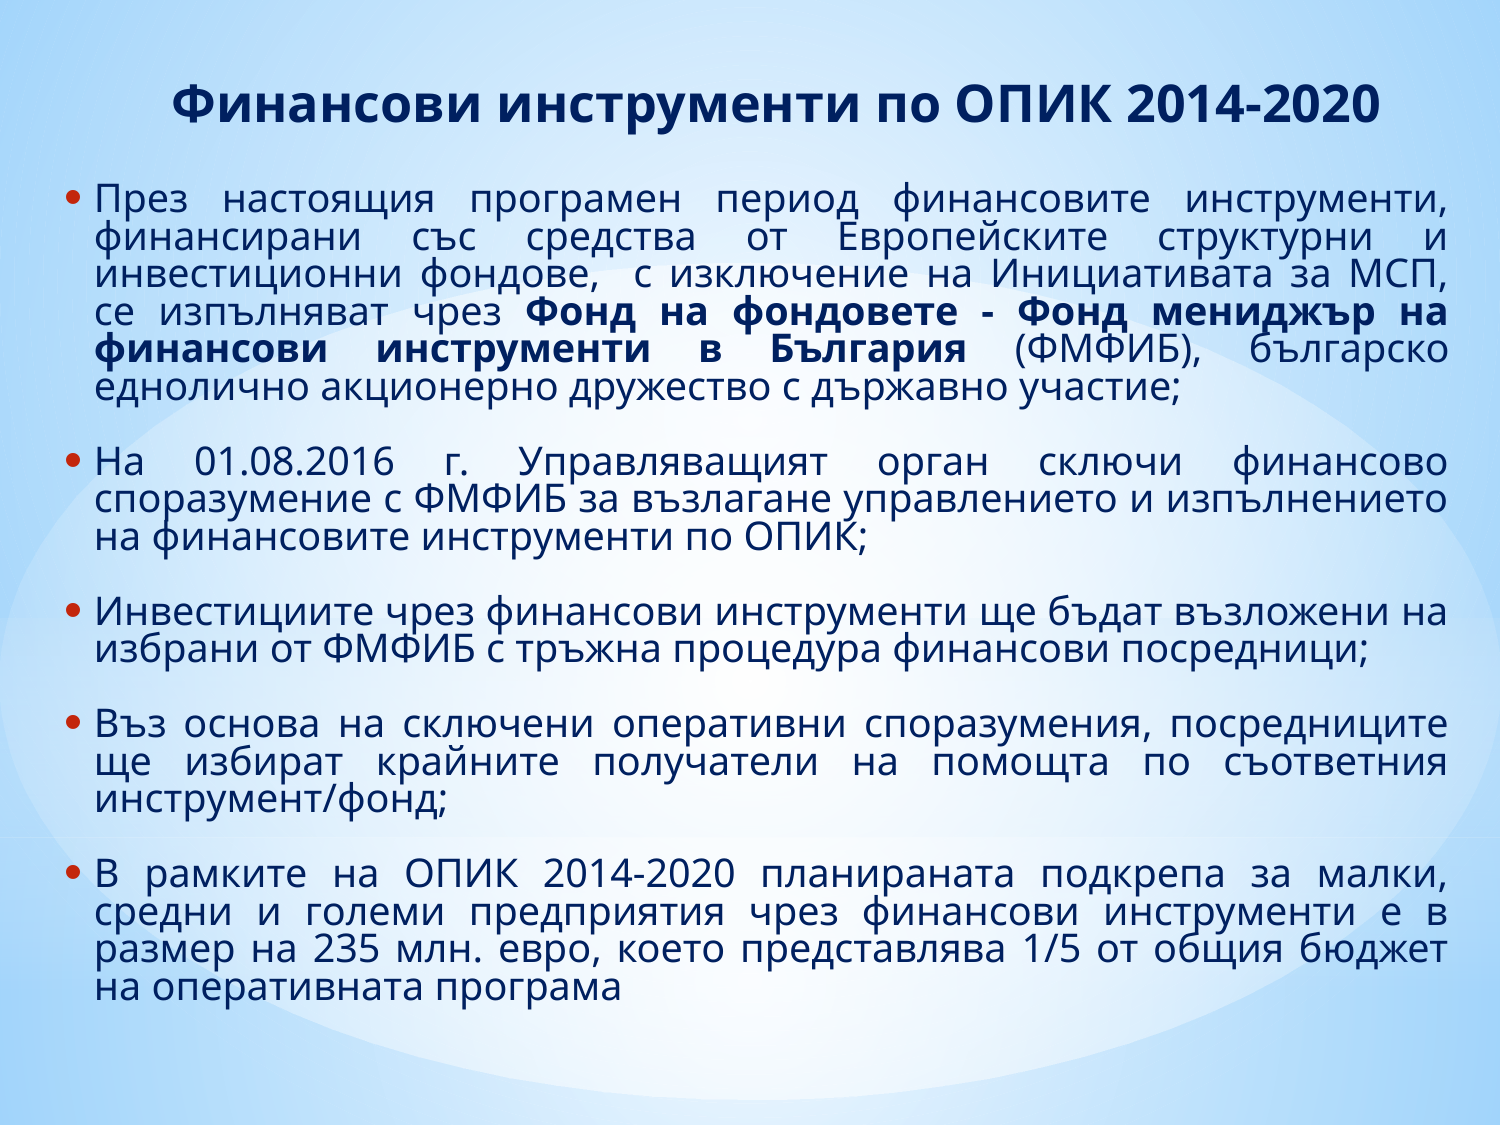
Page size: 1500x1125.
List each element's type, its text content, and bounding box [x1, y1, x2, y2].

list През настоящия програмен период финансовите инструменти, финансирани със средства от Европейските структурни и инвестиционни фондове, с изключение на Инициативата за МСП, се изпълняват чрез Фонд на фондовете - Фонд мениджър на финансови инструменти в България (ФМФИБ), българско еднолично акционерно дружество с държавно участие; На 01.08.2016 г. Управляващият орган сключи финансово споразумение с ФМФИБ за възлагане управлението и изпълнението на финансовите инструменти по ОПИК; Инвестициите чрез финансови инструменти ще бъдат възложени на избрани от ФМФИБ с тръжна процедура финансови посредници; Въз основа на сключени оперативни споразумения, посредниците ще избират крайните получатели на помощта по съответния инструмент/фонд; В рамките на ОПИК 2014-2020 планираната подкрепа за малки, средни и големи предприятия чрез финансови инструменти е в размер на 235 млн. евро, което представлява 1/5 от общия бюджет на оперативната програма [35, 175, 1465, 1125]
title Финансови инструменти по ОПИК 2014-2020 [75, 0, 1425, 138]
